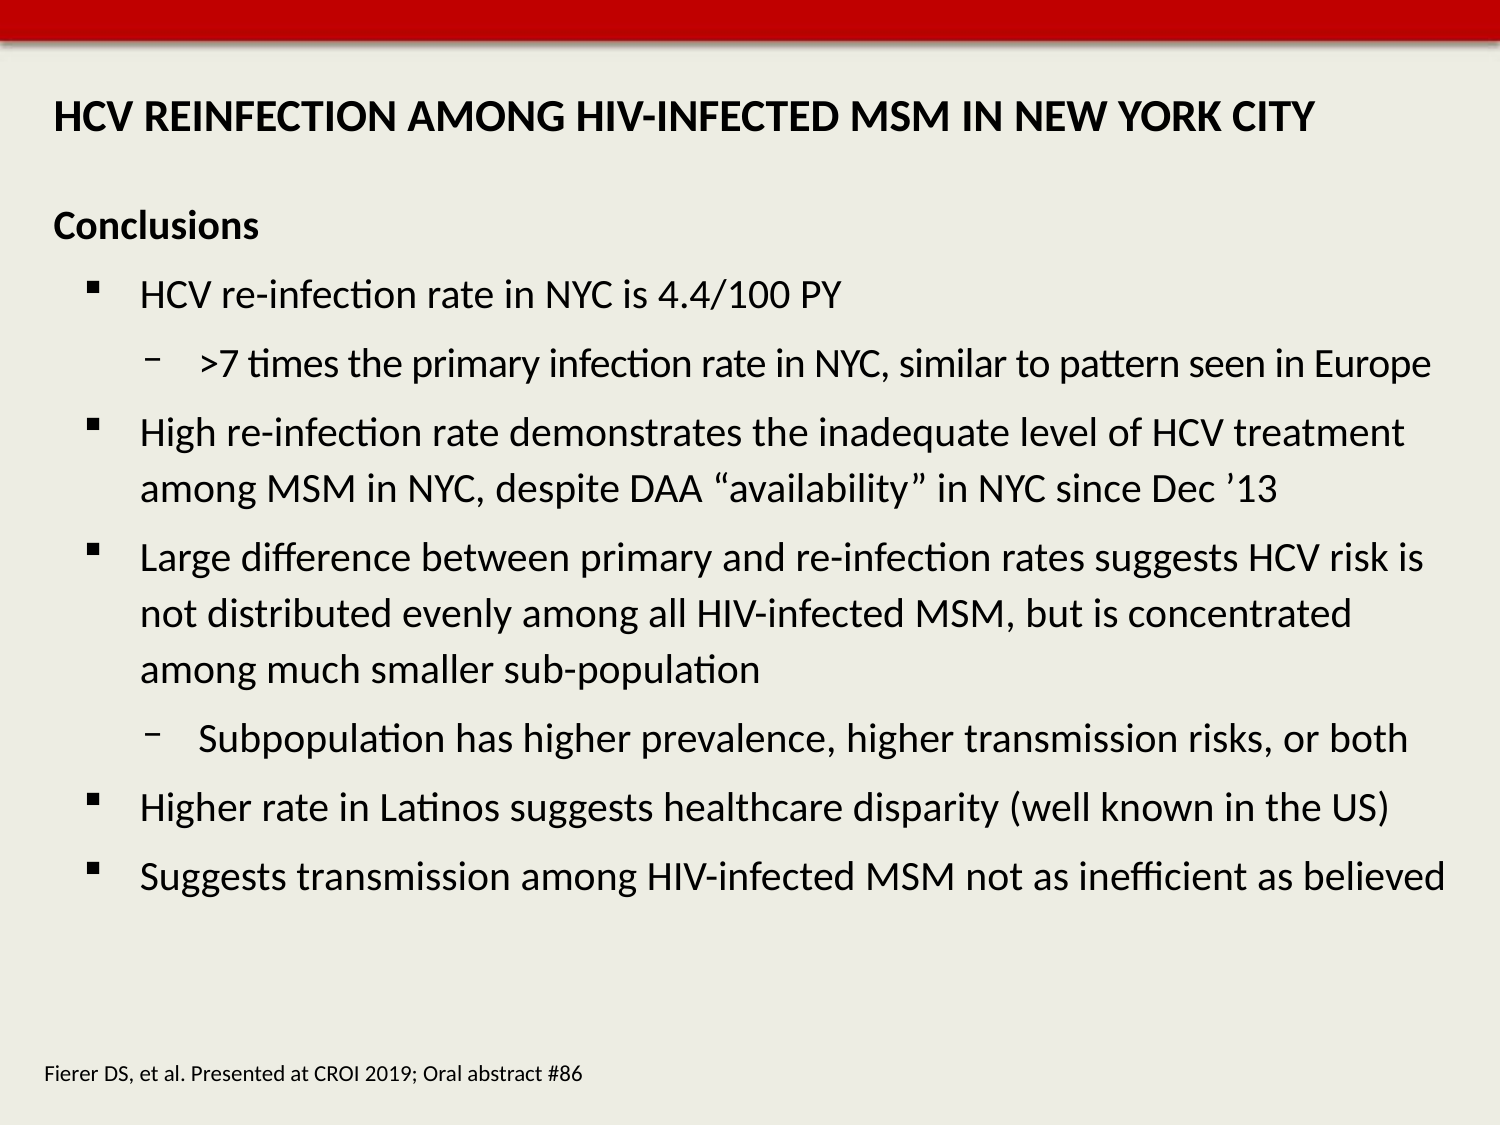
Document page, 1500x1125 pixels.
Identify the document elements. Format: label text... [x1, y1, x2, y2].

list Conclusions HCV re-infection rate in NYC is 4.4/100 PY >7 times the primary infection rate in NYC, similar to pattern seen in Europe High re-infection rate demonstrates the inadequate level of HCV treatment among MSM in NYC, despite DAA “availability” in NYC since Dec ’13 Large difference between primary and re-infection rates suggests HCV risk is not distributed evenly among all HIV-infected MSM, but is concentrated among much smaller sub-population Subpopulation has higher prevalence, higher transmission risks, or both Higher rate in Latinos suggests healthcare disparity (well known in the US) Suggests transmission among HIV-infected MSM not as inefficient as believed [38, 184, 1468, 1012]
picture [0, 0, 1500, 1125]
title HCV REINFECTION AMONG HIV-INFECTED MSM IN NEW YORK CITY [38, 54, 1468, 173]
footer Fierer DS, et al. Presented at CROI 2019; Oral abstract #86 [29, 1042, 1471, 1103]
